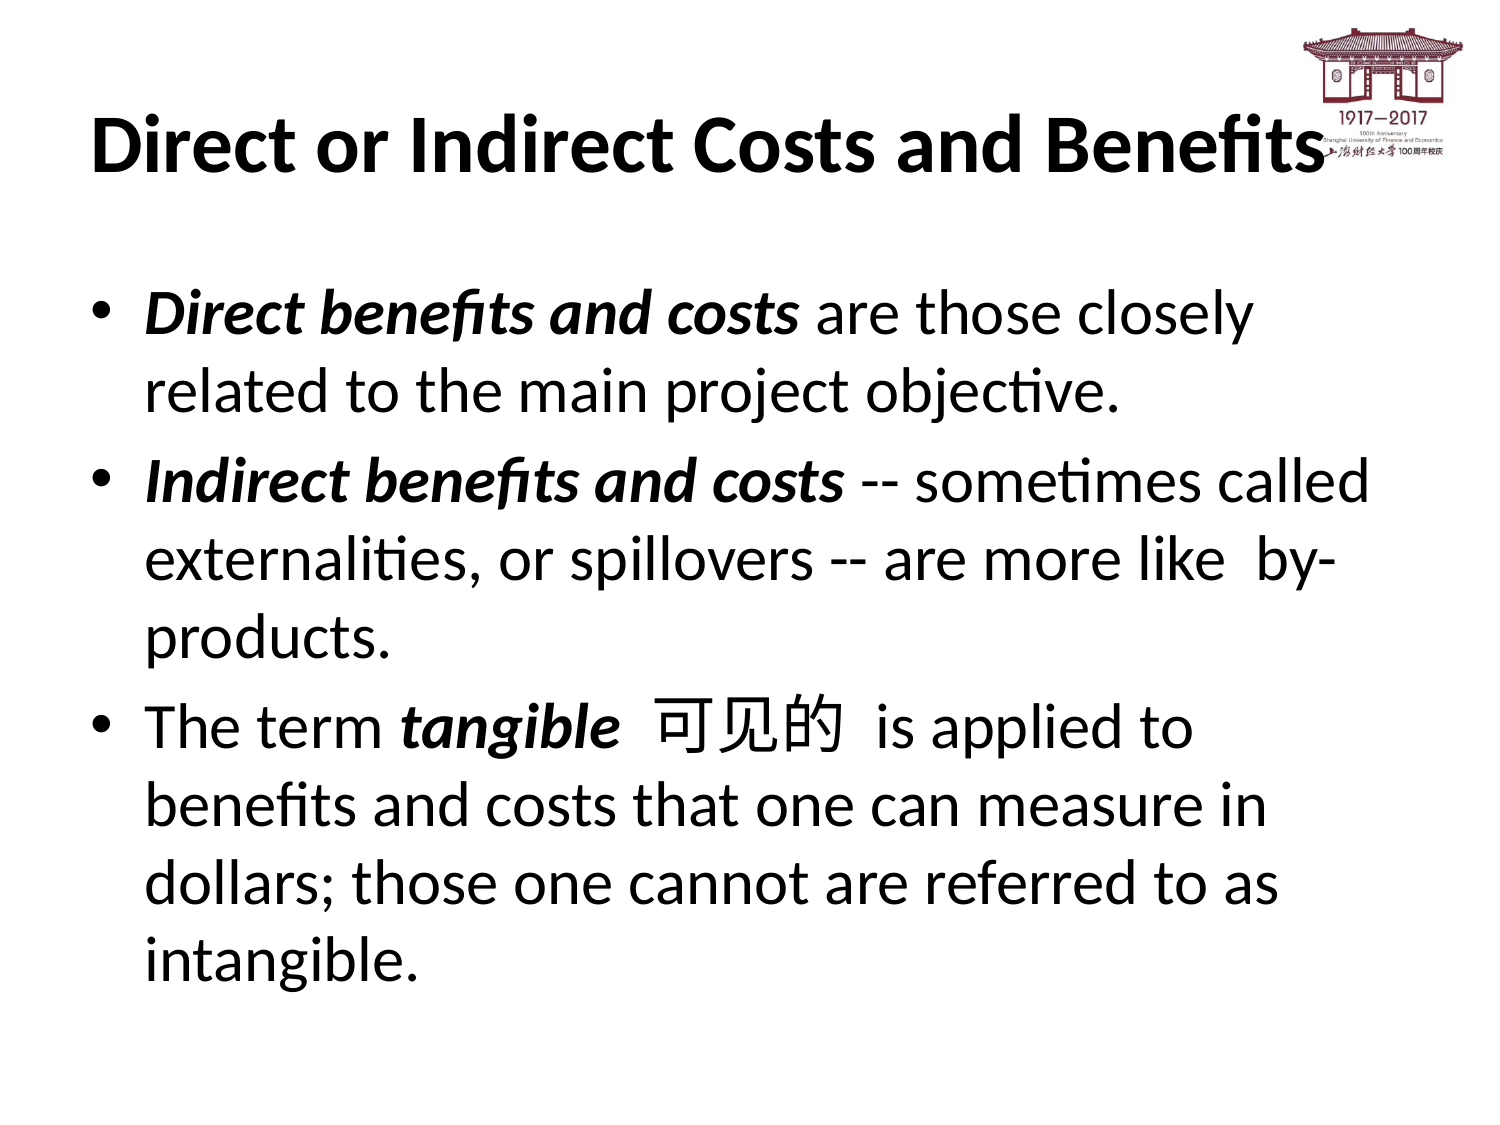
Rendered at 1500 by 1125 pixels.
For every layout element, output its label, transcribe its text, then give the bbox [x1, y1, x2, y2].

list Direct benefits and costs are those closely related to the main project objective. Indirect benefits and costs -- sometimes called externalities, or spillovers -- are more like by-products. The term tangible 可见的 is applied to benefits and costs that one can measure in dollars; those one cannot are referred to as intangible. [75, 262, 1425, 1005]
title Direct or Indirect Costs and Benefits [75, 45, 1425, 233]
picture [1293, 0, 1472, 161]
